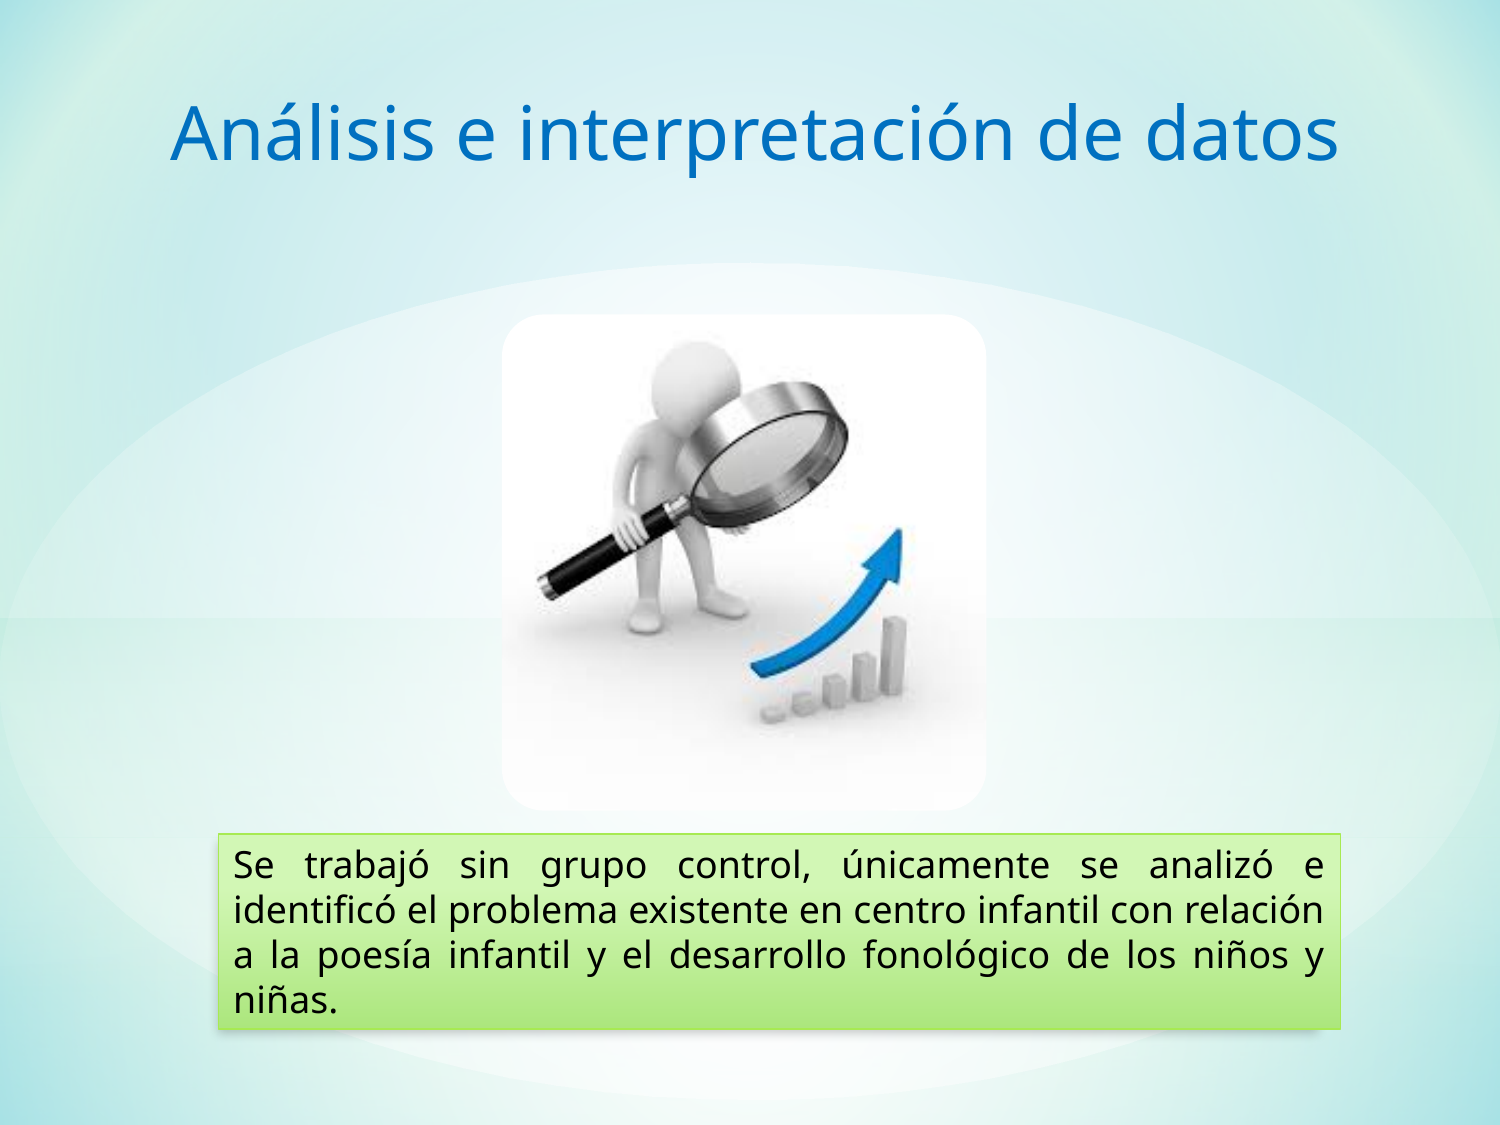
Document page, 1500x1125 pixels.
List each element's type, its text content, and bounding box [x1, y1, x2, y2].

picture [501, 314, 987, 811]
text_box Análisis e interpretación de datos [80, 78, 1431, 268]
text_box Se trabajó sin grupo control, únicamente se analizó e identificó el problema existente en centro infantil con relación a la poesía infantil y el desarrollo fonológico de los niños y niñas. [218, 833, 1341, 1030]
